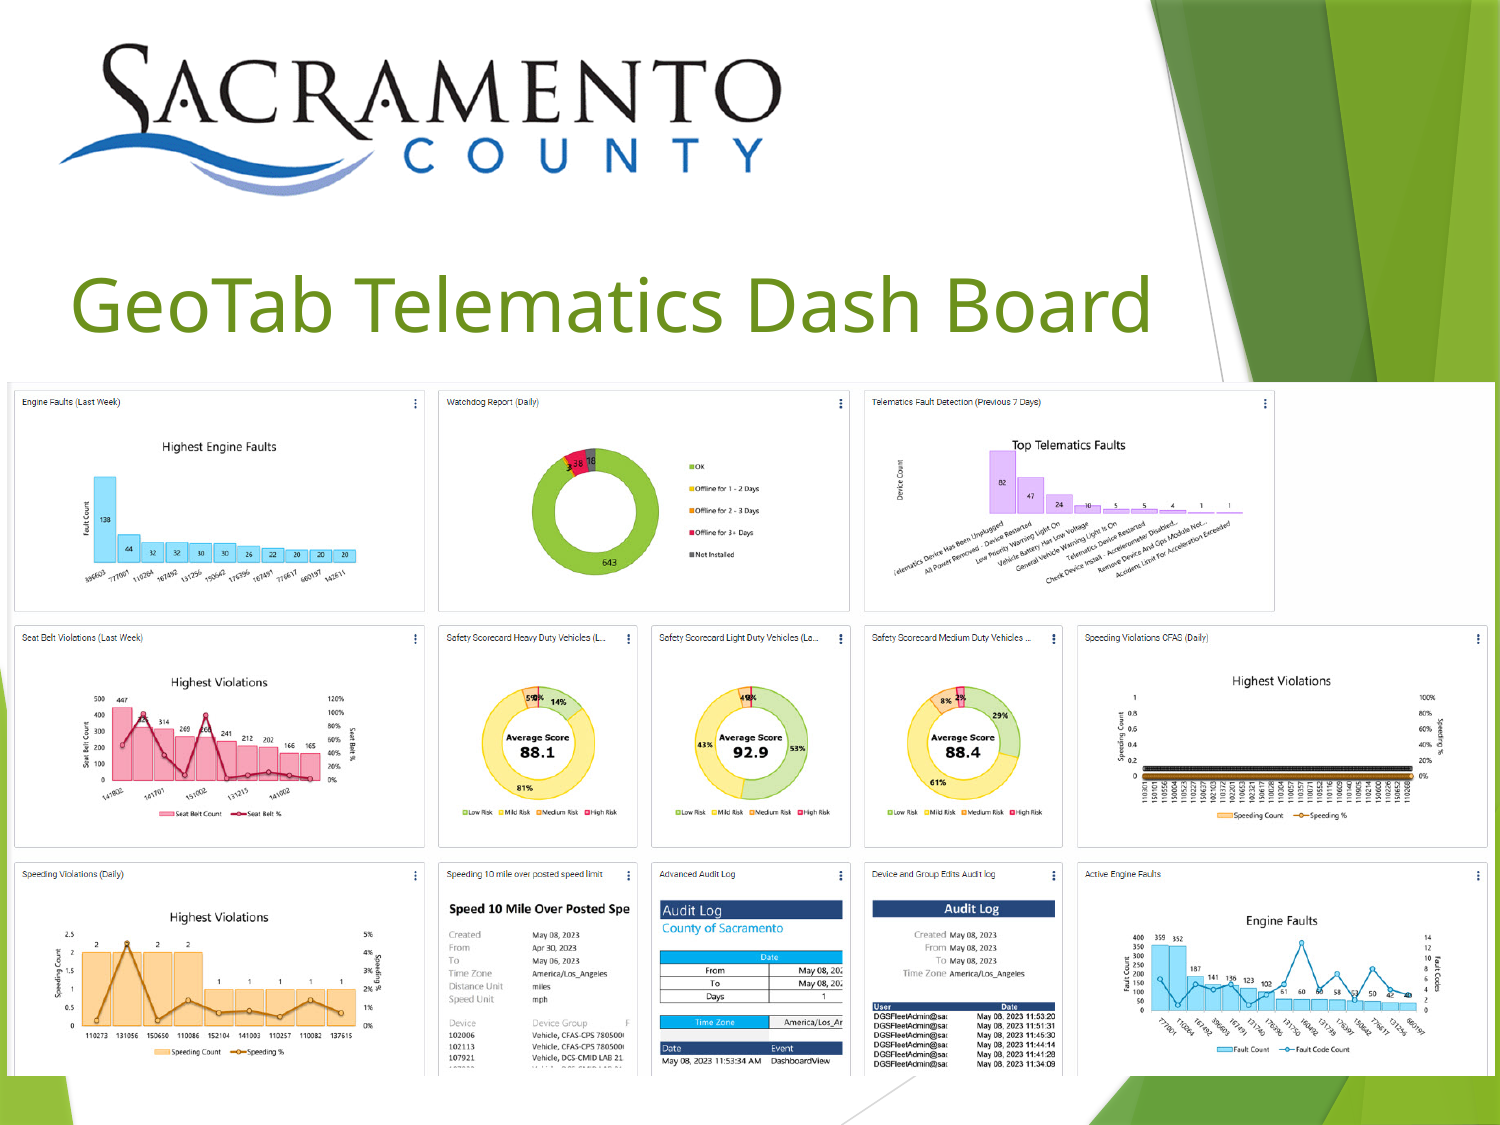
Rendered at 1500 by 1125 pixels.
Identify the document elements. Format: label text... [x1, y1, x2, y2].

picture [7, 381, 1495, 1077]
title GeoTab Telematics Dash Board [50, 249, 1175, 378]
picture [49, 31, 790, 209]
